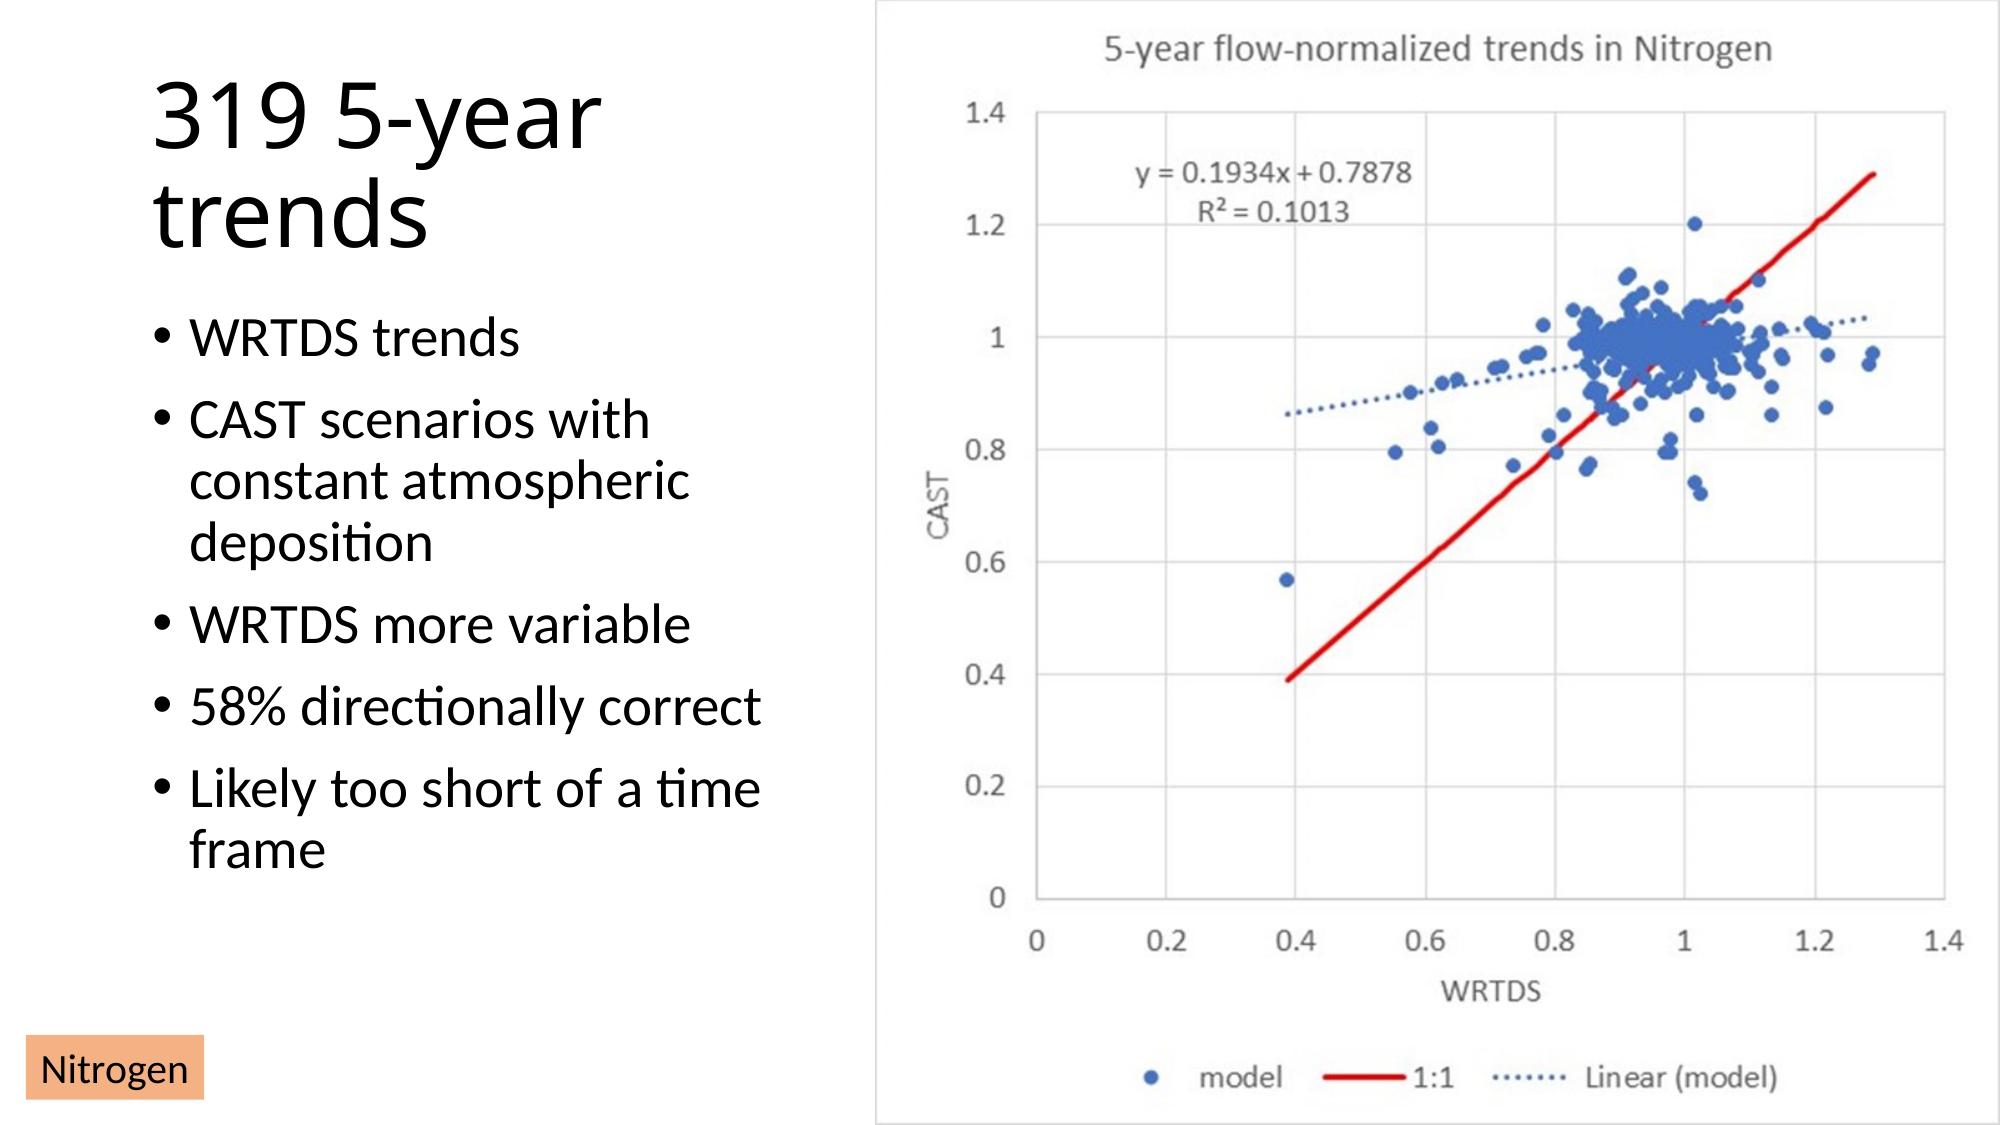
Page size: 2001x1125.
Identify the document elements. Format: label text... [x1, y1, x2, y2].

text_box Nitrogen [25, 1034, 205, 1100]
picture [874, 0, 2000, 1125]
title 319 5-year trends [137, 59, 836, 278]
list WRTDS trends CAST scenarios with constant atmospheric deposition WRTDS more variable 58% directionally correct Likely too short of a time frame [137, 299, 817, 894]
